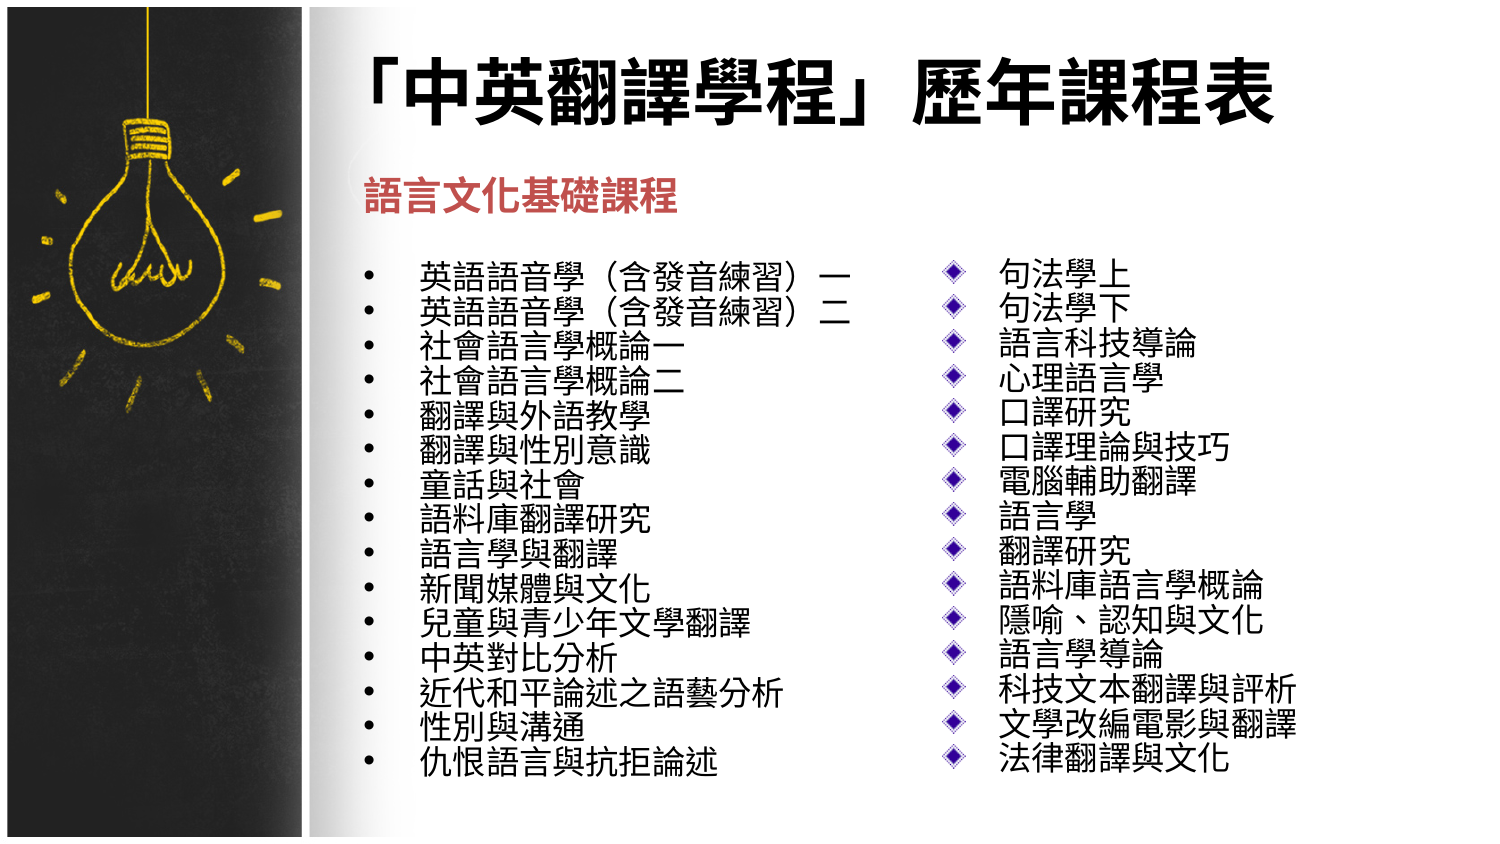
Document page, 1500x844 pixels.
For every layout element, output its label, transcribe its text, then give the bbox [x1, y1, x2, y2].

list 語言文化基礎課程 英語語音學（含發音練習）一 英語語音學（含發音練習）二 社會語言學概論一 社會語言學概論二 翻譯與外語教學 翻譯與性別意識 童話與社會 語料庫翻譯研究 語言學與翻譯 新聞媒體與文化 兒童與青少年文學翻譯 中英對比分析 近代和平論述之語藝分析 性別與溝通 仇恨語言與抗拒論述 [348, 176, 916, 815]
picture [0, 0, 1500, 844]
text_box 句法學上 句法學下 語言科技導論 心理語言學 口譯研究 口譯理論與技巧 電腦輔助翻譯 語言學 翻譯研究 語料庫語言學概論 隱喻、認知與文化 語言學導論 科技文本翻譯與評析 文學改編電影與翻譯 法律翻譯與文化 [927, 256, 1471, 824]
title 「中英翻譯學程」歷年課程表 [312, 20, 1500, 161]
